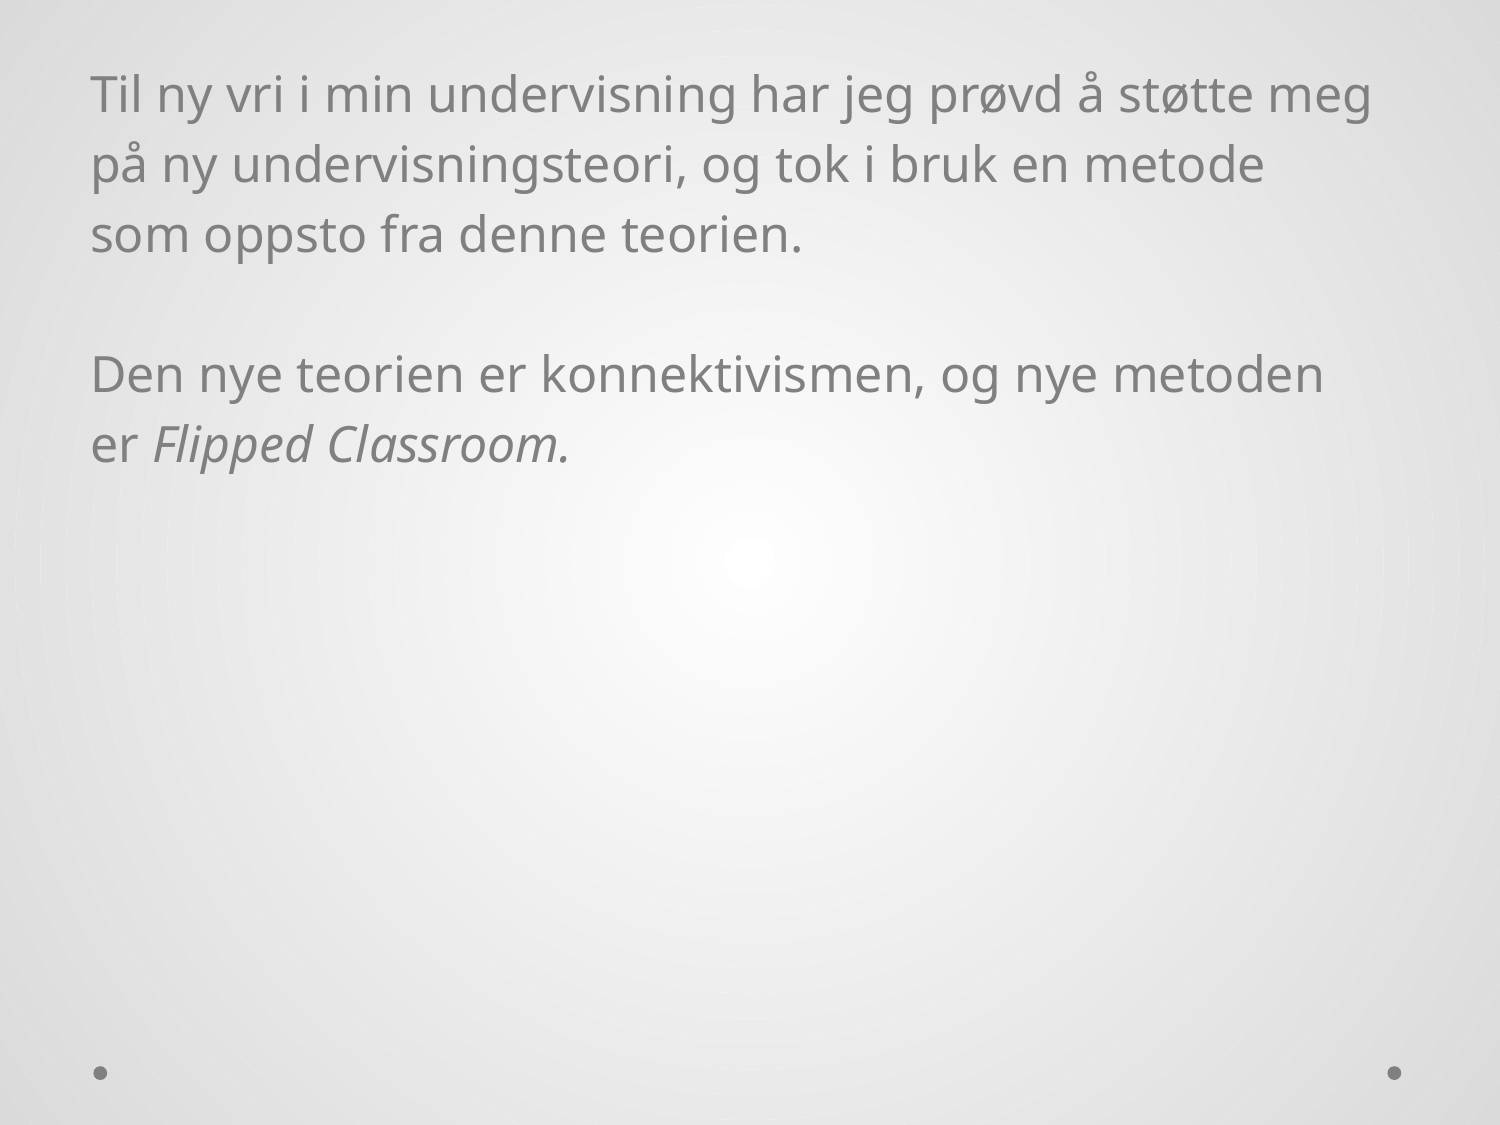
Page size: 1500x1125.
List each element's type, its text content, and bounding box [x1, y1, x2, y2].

list Til ny vri i min undervisning har jeg prøvd å støtte meg på ny undervisningsteori, og tok i bruk en metode som oppsto fra denne teorien. Den nye teorien er konnektivismen, og nye metoden er Flipped Classroom. [75, 54, 1425, 1005]
